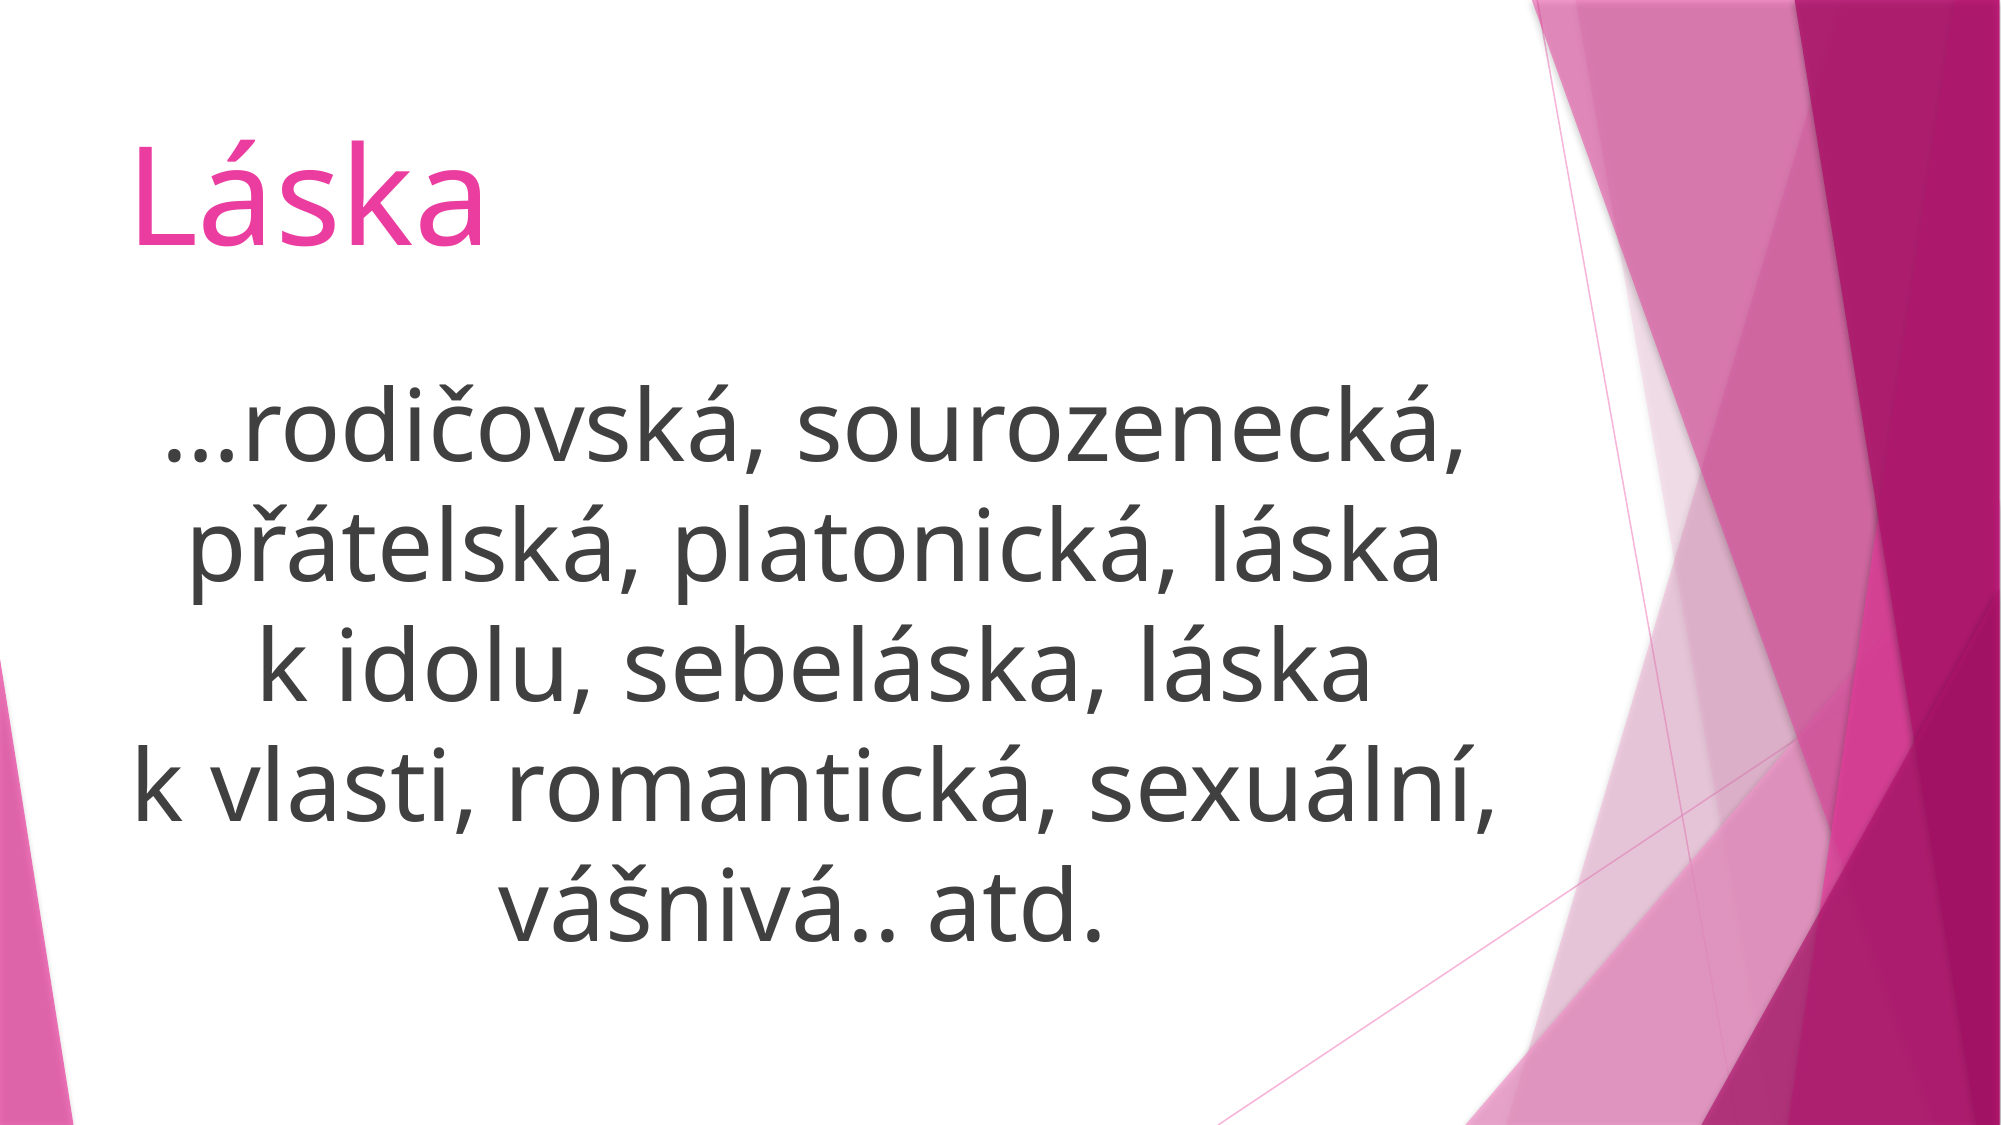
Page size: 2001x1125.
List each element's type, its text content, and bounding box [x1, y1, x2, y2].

title Láska [111, 99, 1522, 317]
list …rodičovská, sourozenecká, přátelská, platonická, láska k idolu, sebeláska, láska k vlasti, romantická, sexuální, vášnivá.. atd. [111, 354, 1522, 992]
